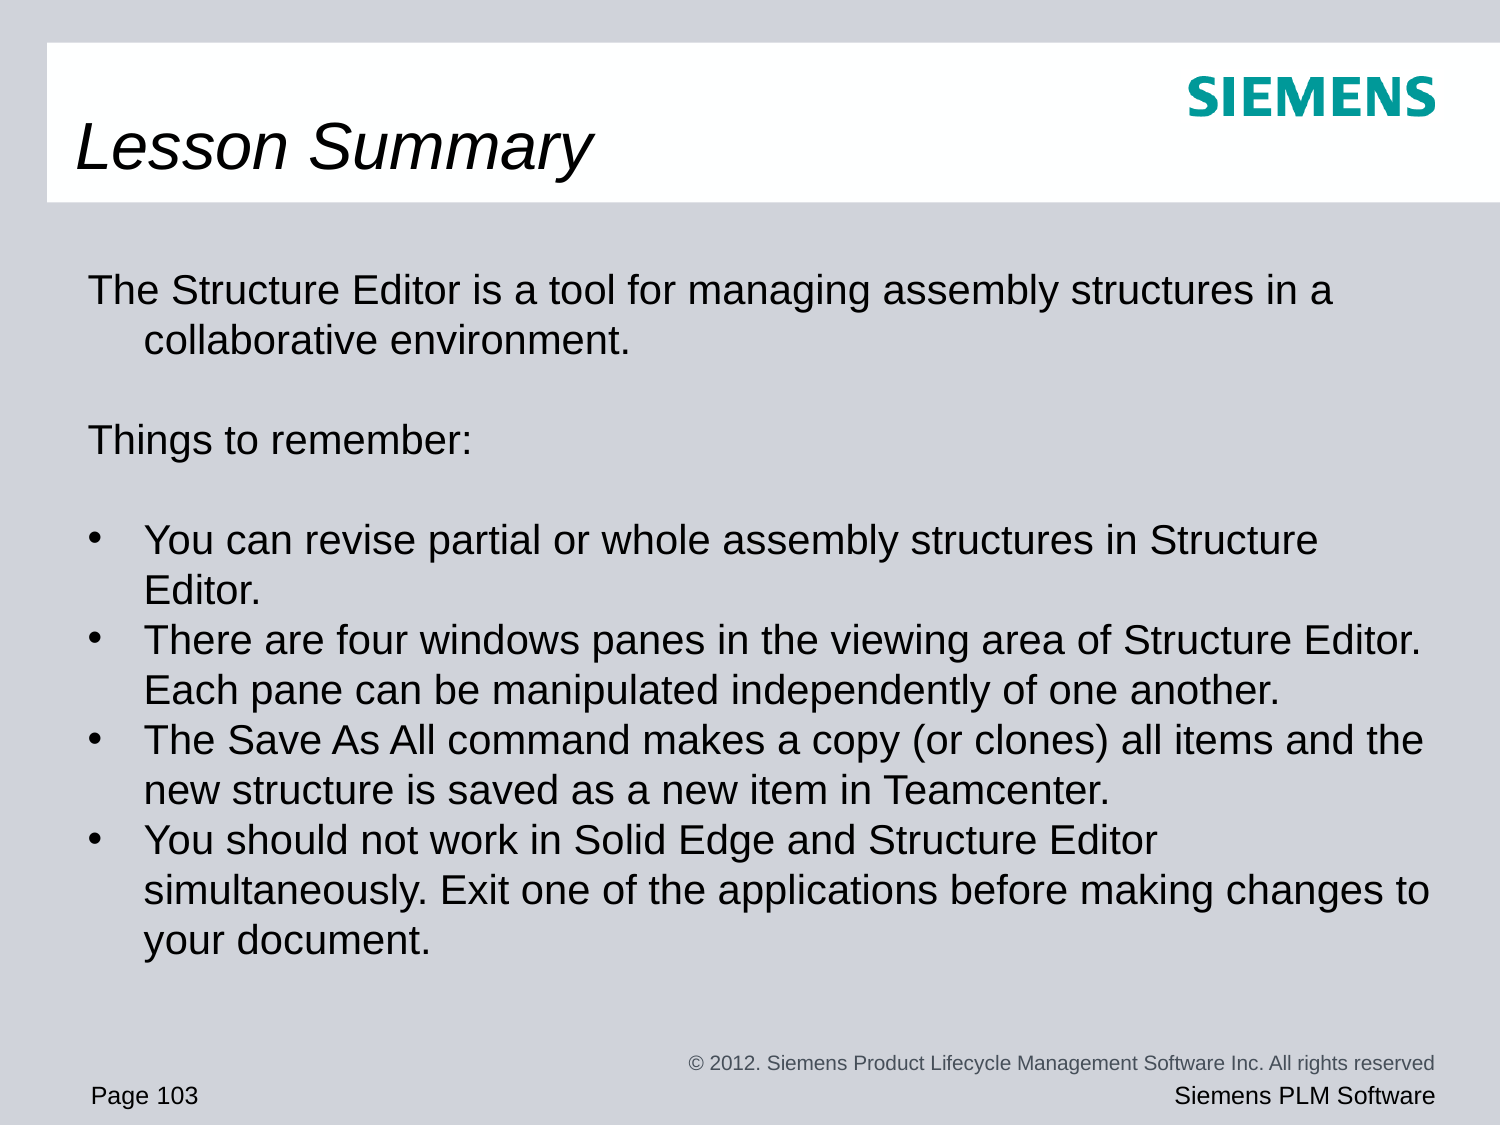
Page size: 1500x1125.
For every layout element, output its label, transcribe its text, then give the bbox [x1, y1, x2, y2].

picture [1181, 69, 1444, 123]
list The Structure Editor is a tool for managing assembly structures in a collaborative environment. Things to remember: You can revise partial or whole assembly structures in Structure Editor. There are four windows panes in the viewing area of Structure Editor. Each pane can be manipulated independently of one another. The Save As All command makes a copy (or clones) all items and the new structure is saved as a new item in Teamcenter. You should not work in Solid Edge and Structure Editor simultaneously. Exit one of the applications before making changes to your document. [87, 262, 1438, 1013]
title Lesson Summary [74, 49, 1095, 183]
